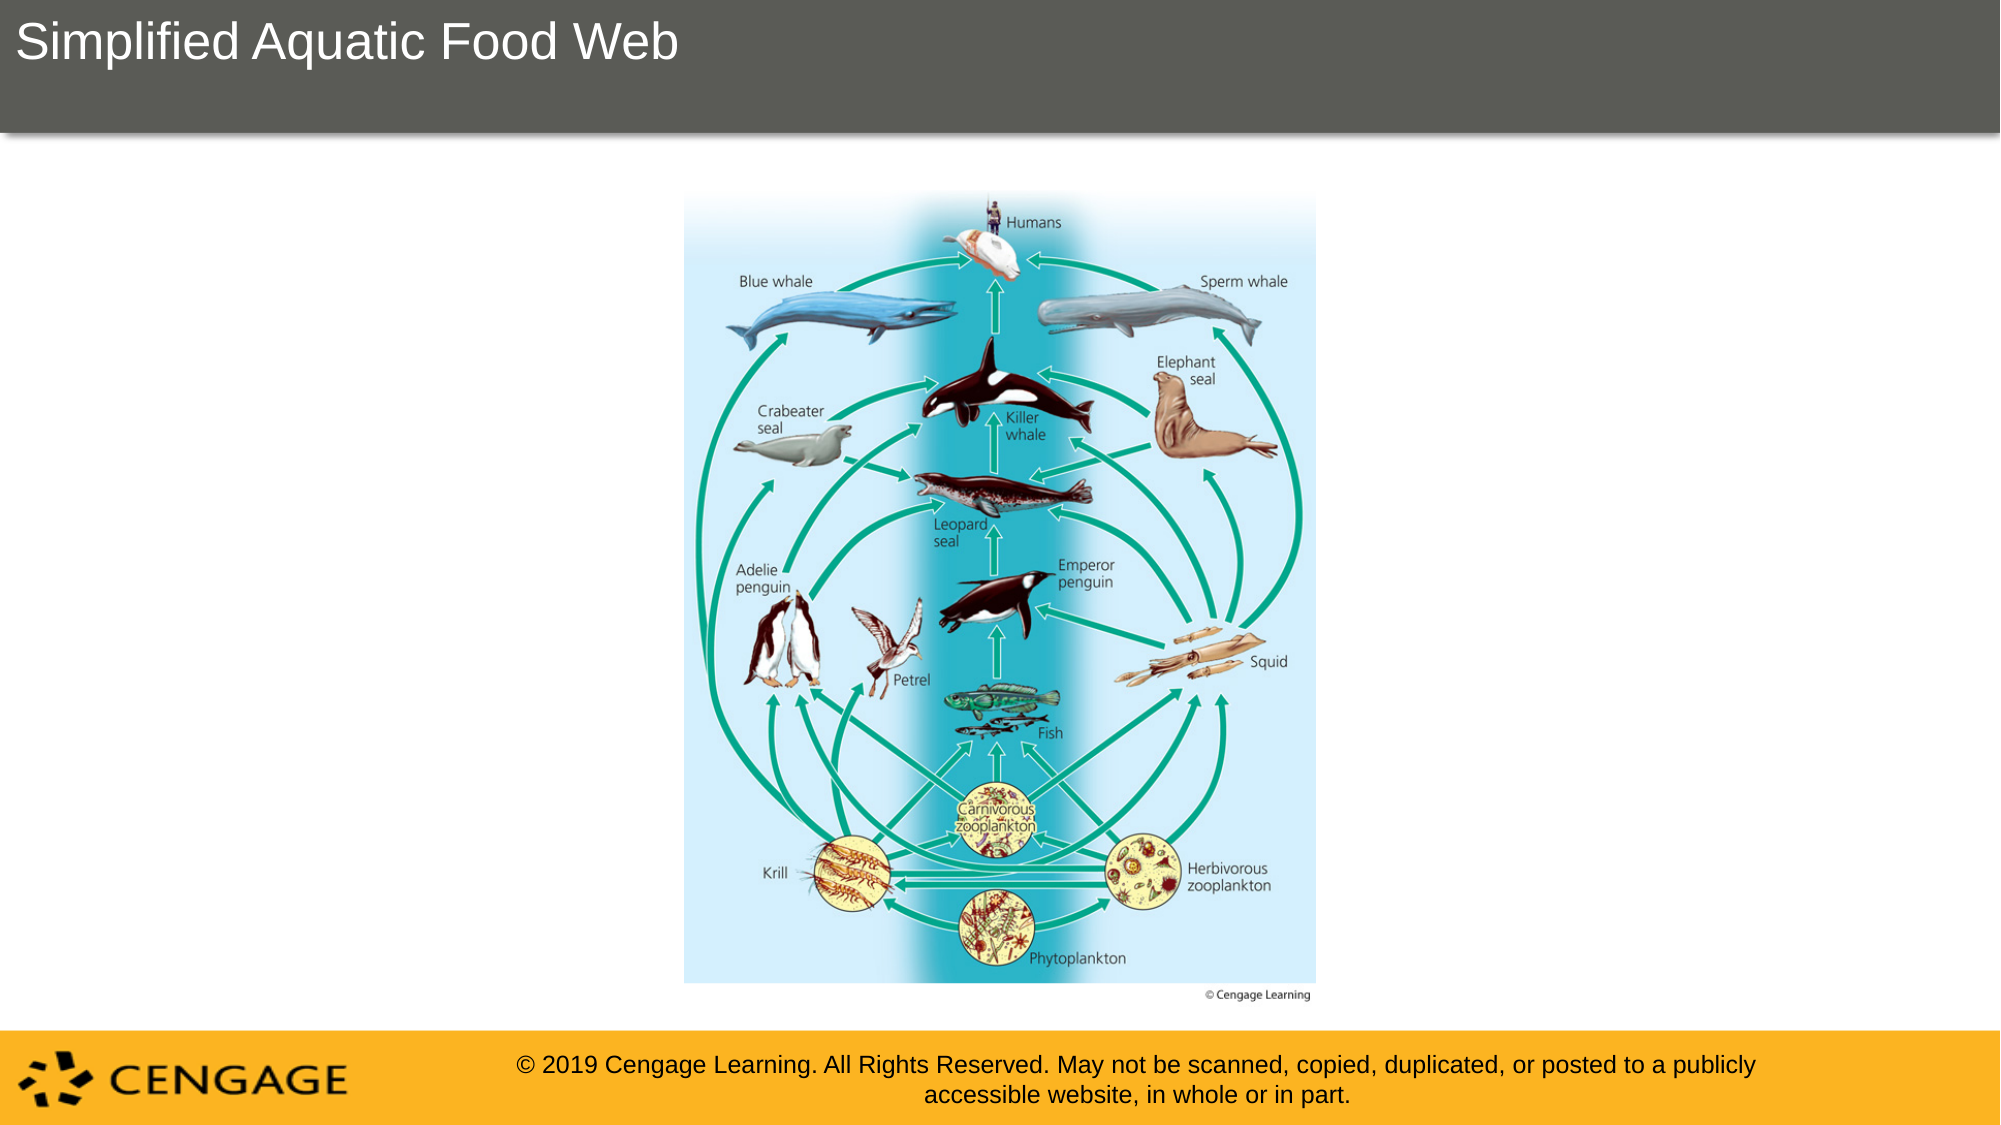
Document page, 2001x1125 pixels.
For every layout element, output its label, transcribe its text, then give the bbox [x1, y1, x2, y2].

title Simplified Aquatic Food Web [0, 0, 2000, 132]
picture [0, 132, 2000, 1033]
slide_number 5 [1705, 1042, 1969, 1103]
picture [4, 1036, 374, 1124]
